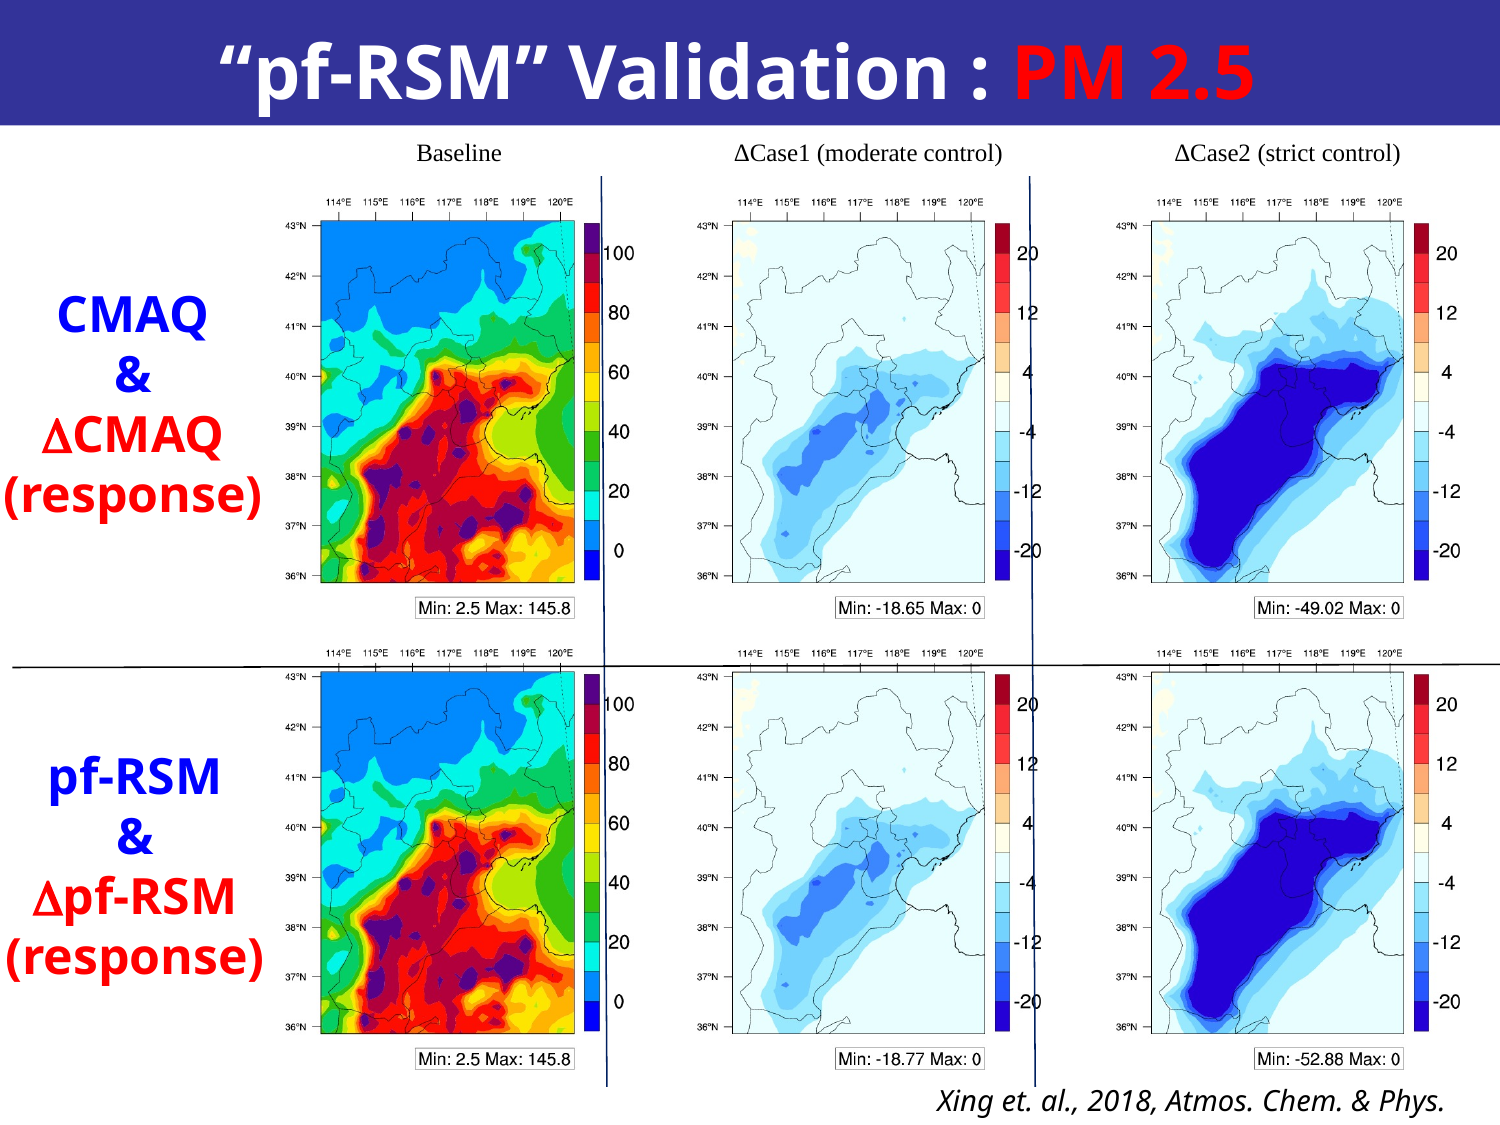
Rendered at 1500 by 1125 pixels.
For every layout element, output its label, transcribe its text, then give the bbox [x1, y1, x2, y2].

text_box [1029, 175, 1036, 662]
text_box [601, 175, 608, 662]
title “pf-RSM” Validation : PM 2.5 [32, 11, 1464, 128]
text_box CMAQ & DCMAQ (response) [0, 274, 132, 530]
picture [137, 668, 1463, 1125]
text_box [1029, 677, 1036, 1105]
picture [137, 138, 1463, 664]
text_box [12, 664, 1500, 668]
text_box pf-RSM & Dpf-RSM (response) [0, 737, 132, 993]
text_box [601, 677, 608, 1105]
